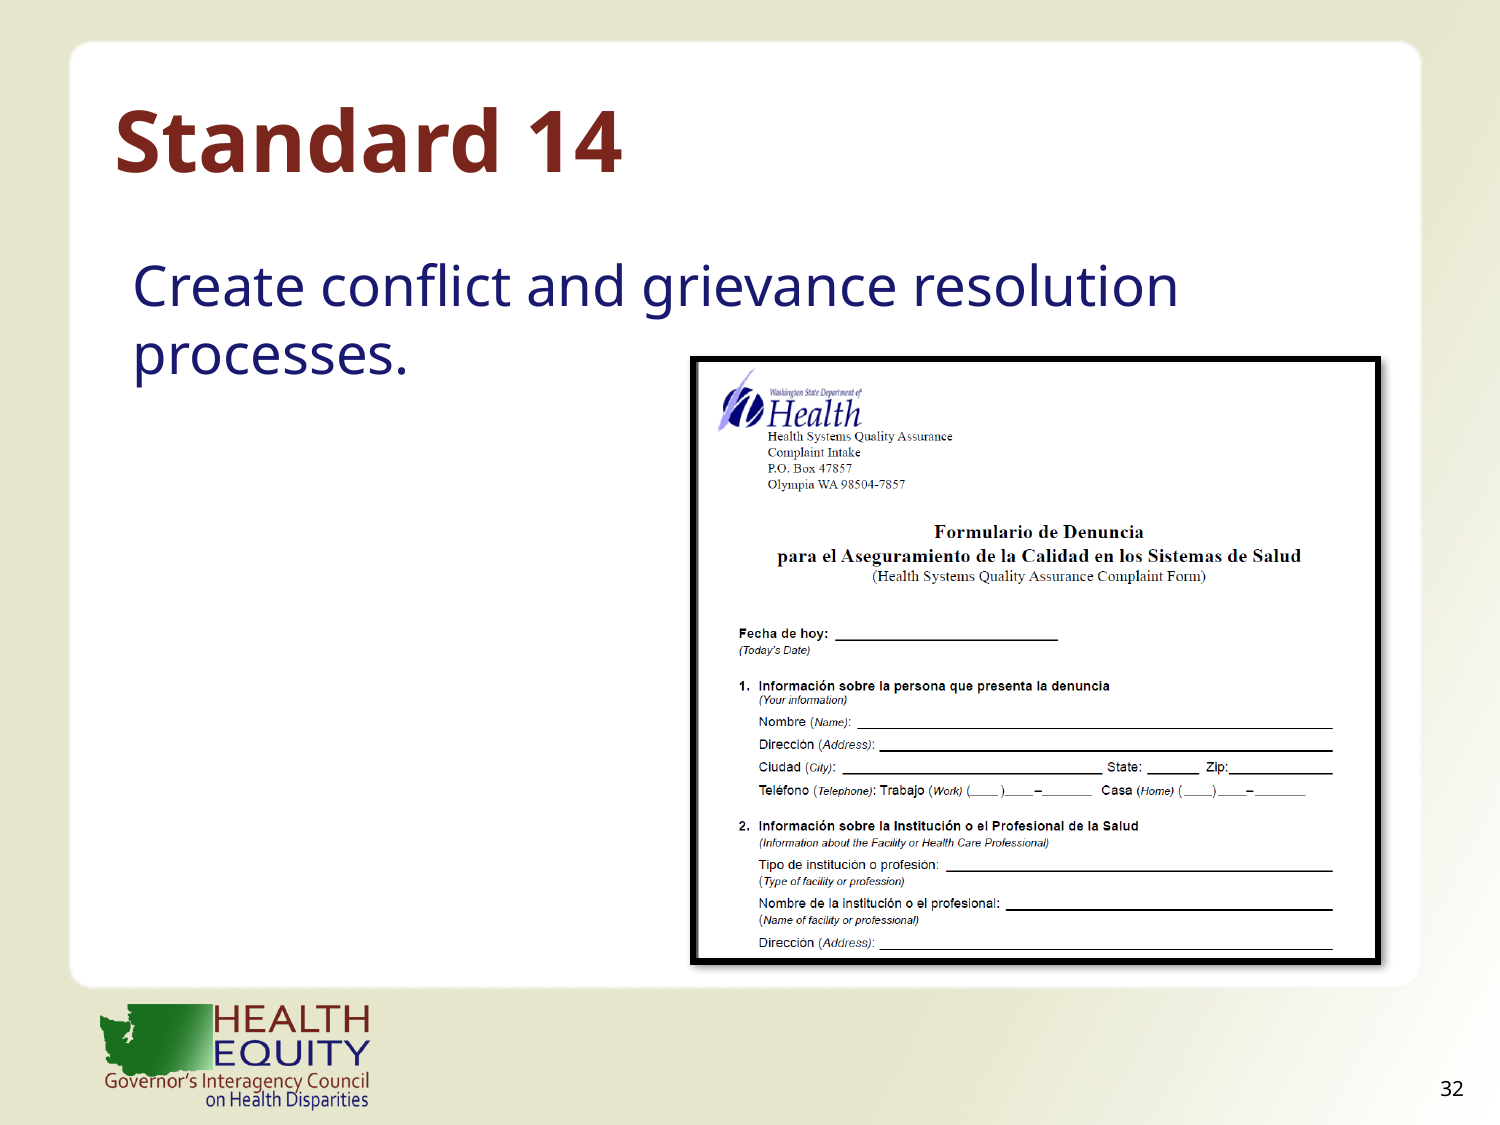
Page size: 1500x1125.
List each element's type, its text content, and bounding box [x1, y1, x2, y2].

slide_number 31 [1418, 1051, 1479, 1112]
title Standard 14 [99, 45, 1425, 233]
picture [0, 0, 1500, 1125]
list Create conflict and grievance resolution processes. [99, 243, 1425, 986]
